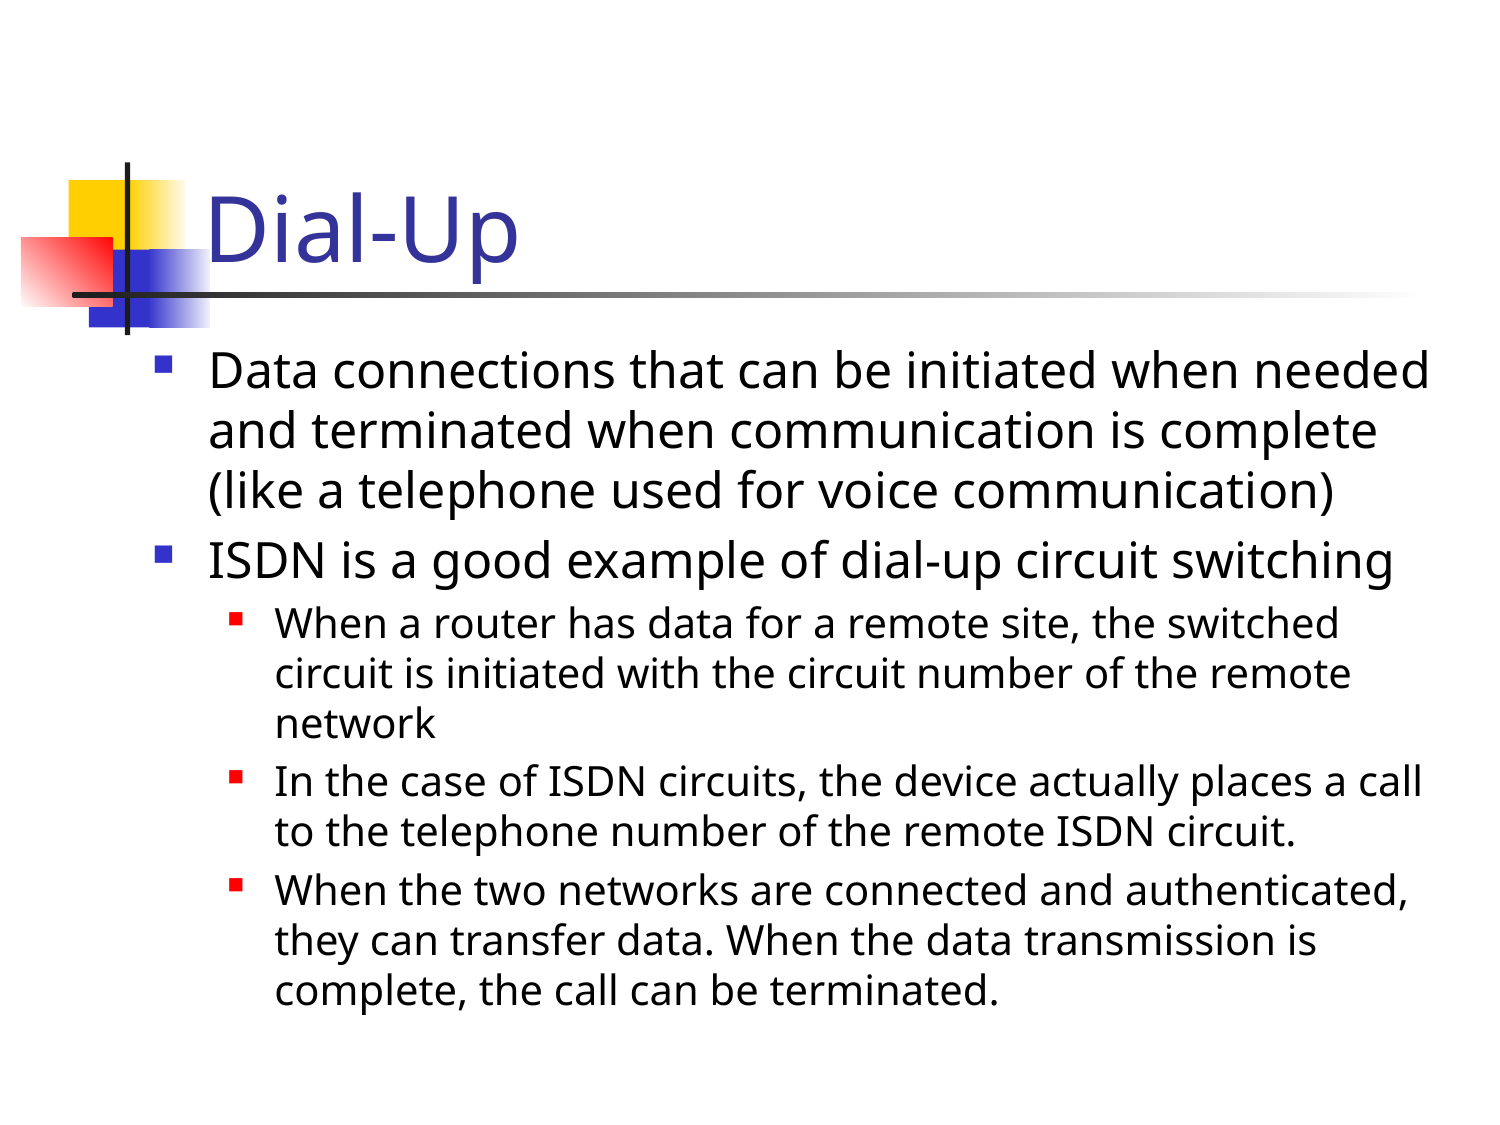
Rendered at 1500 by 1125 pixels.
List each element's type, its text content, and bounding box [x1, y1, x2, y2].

title Dial-Up [188, 101, 1468, 289]
list Data connections that can be initiated when needed and terminated when communication is complete (like a telephone used for voice communication) ISDN is a good example of dial-up circuit switching When a router has data for a remote site, the switched circuit is initiated with the circuit number of the remote network In the case of ISDN circuits, the device actually places a call to the telephone number of the remote ISDN circuit. When the two networks are connected and authenticated, they can transfer data. When the data transmission is complete, the call can be terminated. [137, 330, 1470, 1007]
